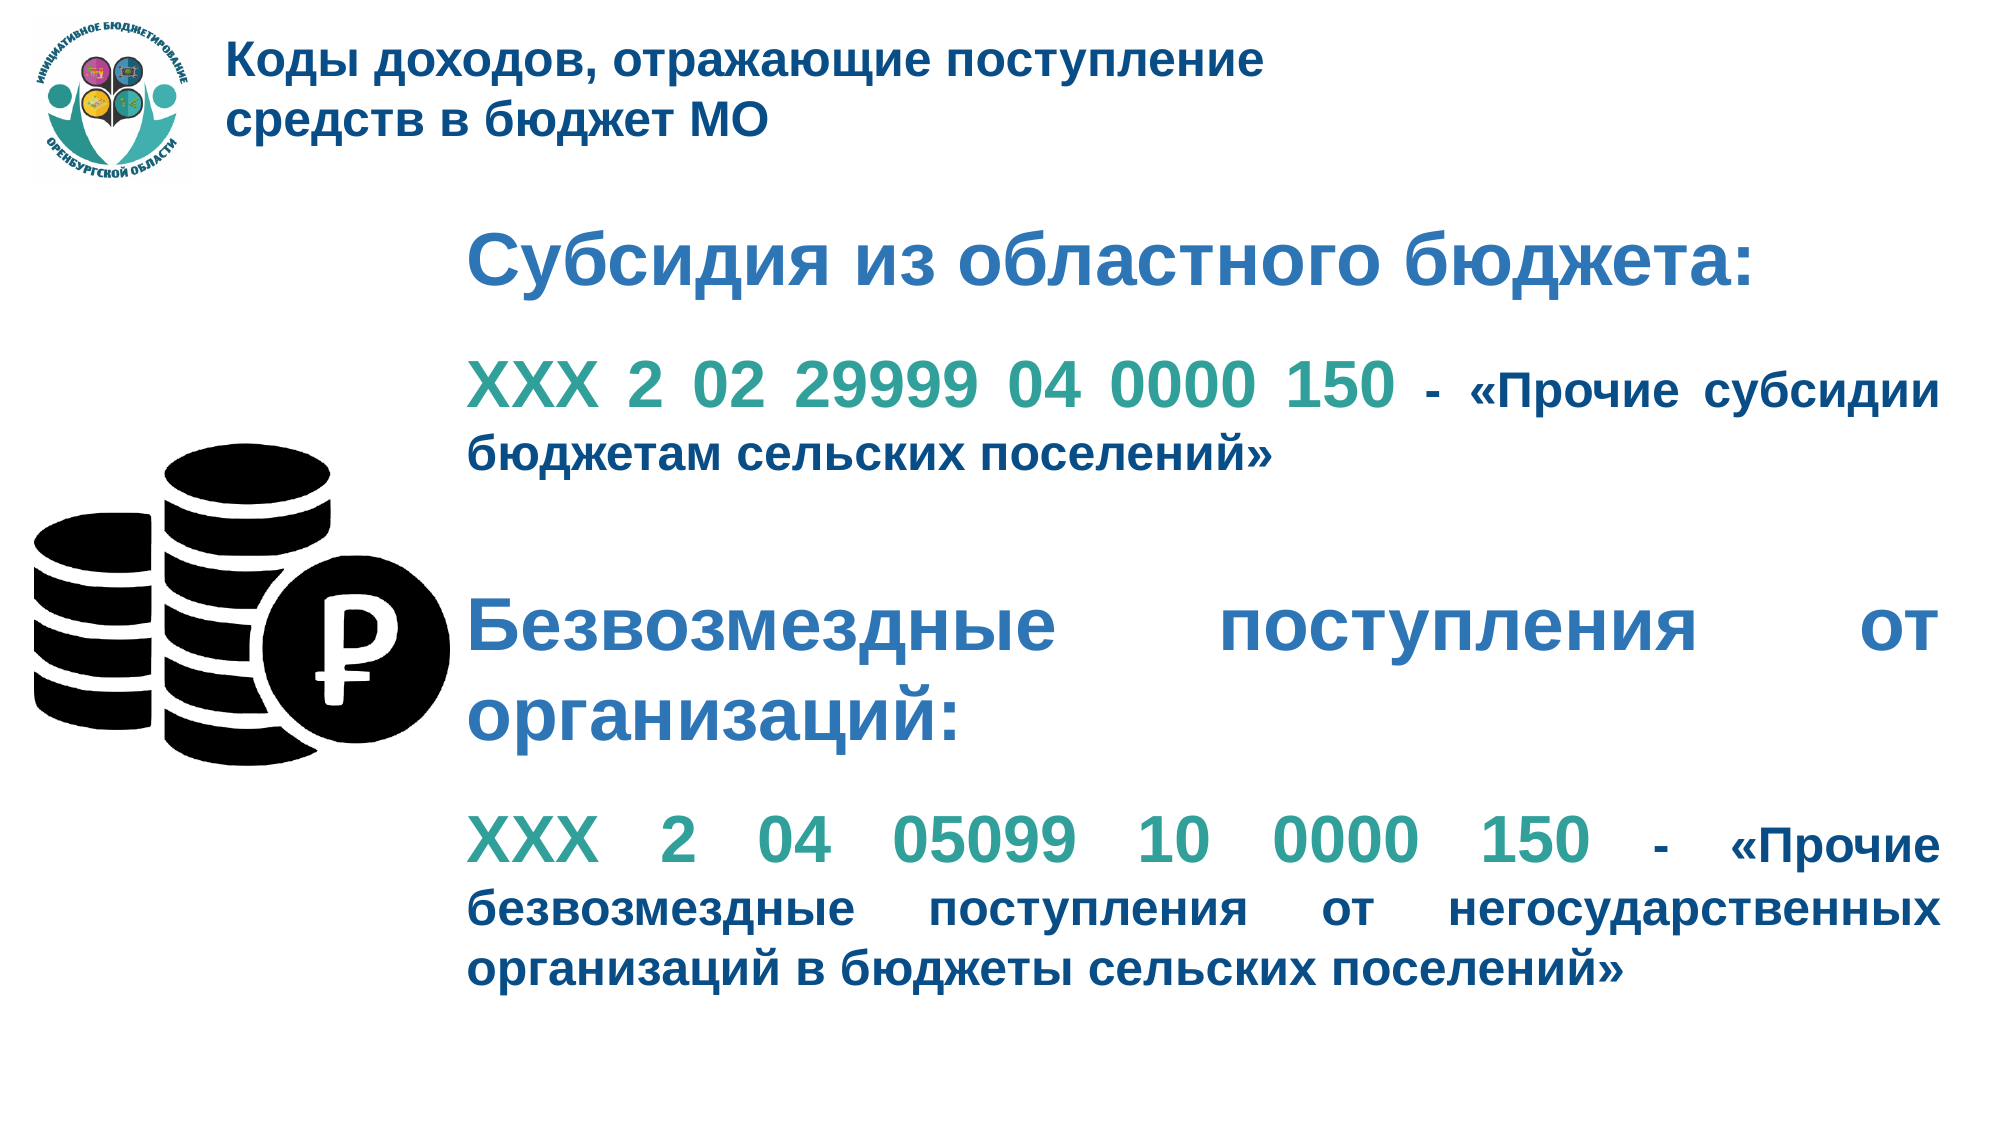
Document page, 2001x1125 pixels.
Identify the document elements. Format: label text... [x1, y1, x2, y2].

text_box Безвозмездные поступления от организаций: ХХХ 2 04 05099 10 0000 150 - «Прочие безвозмездные поступления от негосударственных организаций в бюджеты сельских поселений» [451, 568, 1956, 1003]
text_box Субсидия из областного бюджета: ХХХ 2 02 29999 04 0000 150 - «Прочие субсидии бюджетам сельских поселений» [451, 203, 1956, 489]
text_box Коды доходов, отражающие поступление средств в бюджет МО [210, 19, 1316, 154]
picture [34, 18, 190, 182]
picture [33, 443, 450, 766]
